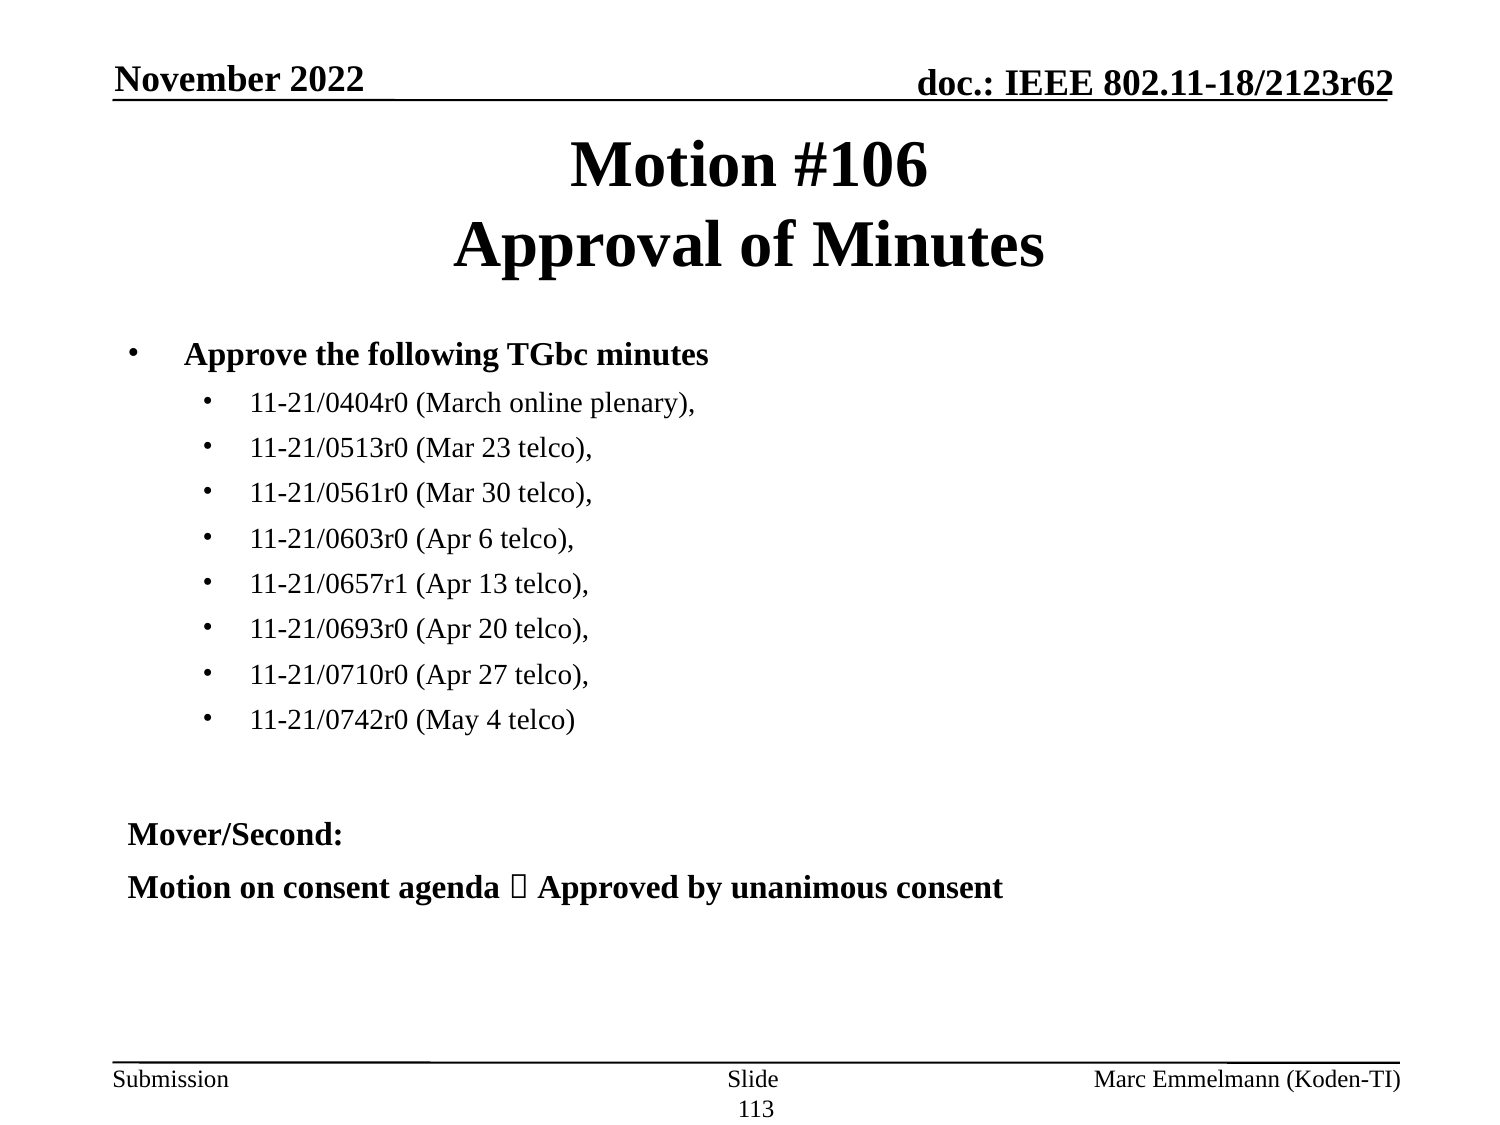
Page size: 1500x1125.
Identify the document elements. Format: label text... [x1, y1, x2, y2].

title Motion #106 Approval of Minutes [112, 112, 1388, 288]
footer Marc Emmelmann (Koden-TI) [878, 1061, 1402, 1093]
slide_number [114, 54, 423, 100]
list Approve the following TGbc minutes 11-21/0404r0 (March online plenary), 11-21/0513r0 (Mar 23 telco), 11-21/0561r0 (Mar 30 telco), 11-21/0603r0 (Apr 6 telco), 11-21/0657r1 (Apr 13 telco), 11-21/0693r0 (Apr 20 telco), 11-21/0710r0 (Apr 27 telco), 11-21/0742r0 (May 4 telco) Mover/Second: Motion on consent agenda  Approved by unanimous consent [112, 324, 1388, 1000]
slide_number Slide 113 [712, 1061, 800, 1123]
